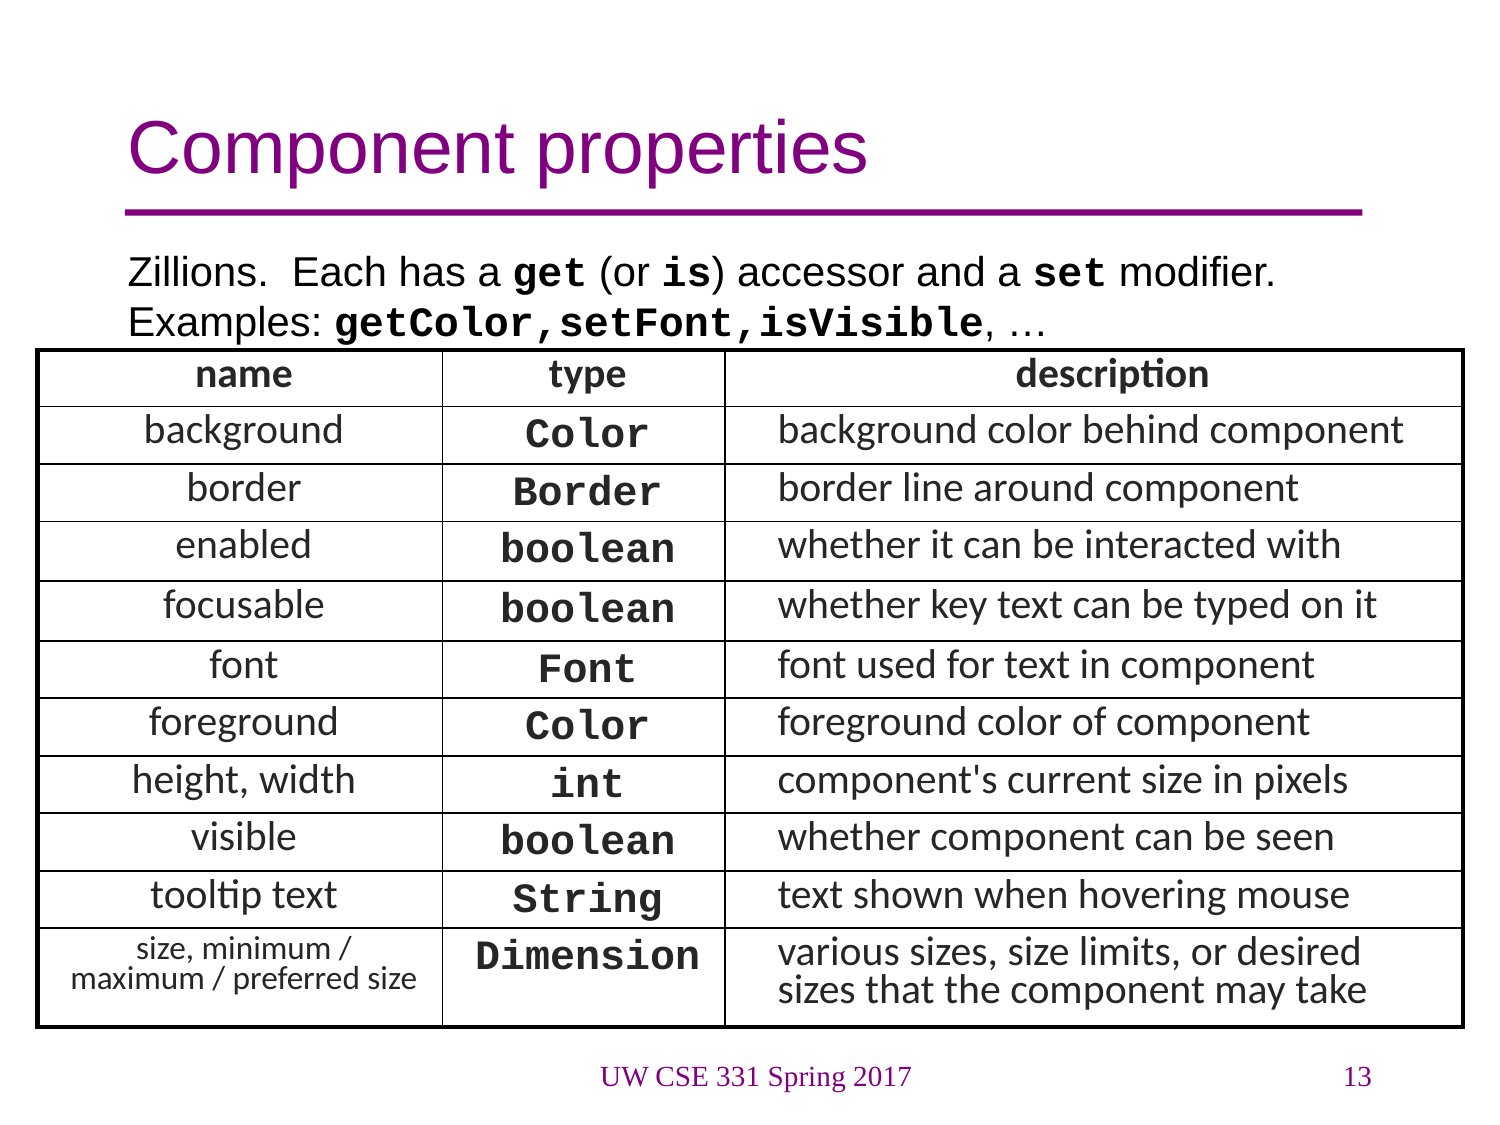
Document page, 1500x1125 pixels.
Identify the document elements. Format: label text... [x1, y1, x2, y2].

table_cell boolean [443, 582, 724, 640]
table_header type [443, 352, 724, 406]
title Component properties [112, 50, 1388, 237]
table_cell String [443, 872, 724, 927]
footer UW CSE 331 Spring 2017 [474, 1049, 1038, 1125]
table_cell Color [443, 699, 724, 755]
table_cell tooltip text [40, 872, 442, 927]
table_cell whether key text can be typed on it [726, 582, 1461, 640]
table_cell int [443, 757, 724, 812]
table_cell enabled [40, 522, 442, 580]
table_cell size, minimum / maximum / preferred size [40, 929, 442, 1025]
table_cell component's current size in pixels [726, 757, 1461, 812]
table_cell border [40, 465, 442, 521]
table_header name [40, 352, 442, 406]
table_cell visible [40, 814, 442, 870]
table_cell background [40, 407, 442, 463]
table_cell boolean [443, 814, 724, 870]
slide_number 13 [1074, 1049, 1388, 1125]
list Zillions. Each has a get (or is) accessor and a set modifier. Examples: getColor,setFont,isVisible, … [112, 237, 1388, 348]
table_cell font [40, 642, 442, 697]
table_cell text shown when hovering mouse [726, 872, 1461, 927]
table_cell whether component can be seen [726, 814, 1461, 870]
table_cell Color [443, 407, 724, 463]
table_cell background color behind component [726, 407, 1461, 463]
table_cell foreground color of component [726, 699, 1461, 755]
table_cell Dimension [443, 929, 724, 1025]
table_cell various sizes, size limits, or desired sizes that the component may take [726, 929, 1461, 1025]
table_cell Font [443, 642, 724, 697]
table_header description [726, 352, 1461, 406]
table_cell border line around component [726, 465, 1461, 521]
table_cell font used for text in component [726, 642, 1461, 697]
table_cell boolean [443, 522, 724, 580]
table_cell focusable [40, 582, 442, 640]
table_cell whether it can be interacted with [726, 522, 1461, 580]
table_cell foreground [40, 699, 442, 755]
table_cell height, width [40, 757, 442, 812]
table_cell Border [443, 465, 724, 521]
